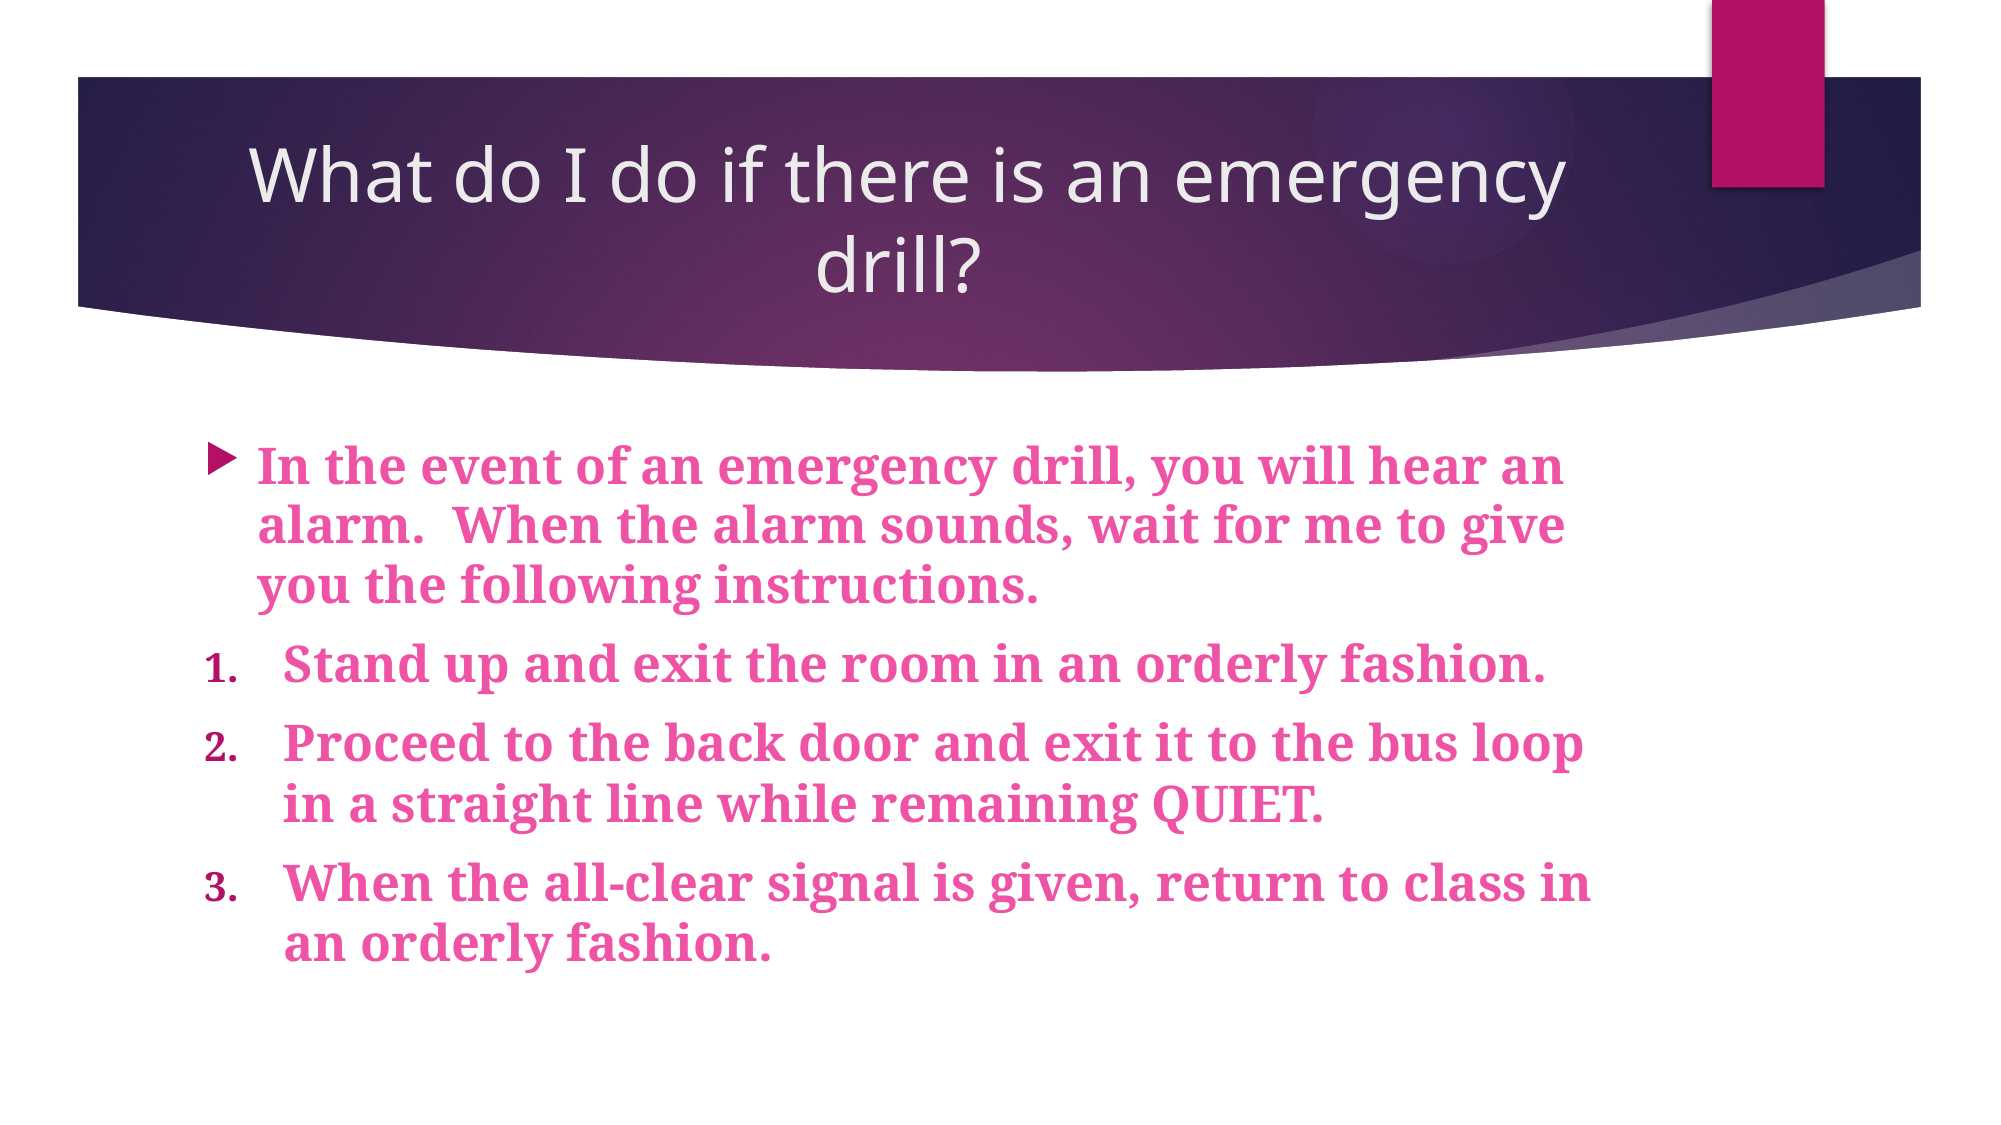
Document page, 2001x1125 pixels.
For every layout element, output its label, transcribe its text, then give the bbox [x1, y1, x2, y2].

list In the event of an emergency drill, you will hear an alarm. When the alarm sounds, wait for me to give you the following instructions. Stand up and exit the room in an orderly fashion. Proceed to the back door and exit it to the bus loop in a straight line while remaining QUIET. When the all-clear signal is given, return to class in an orderly fashion. [189, 427, 1638, 988]
title What do I do if there is an emergency drill? [189, 159, 1627, 276]
